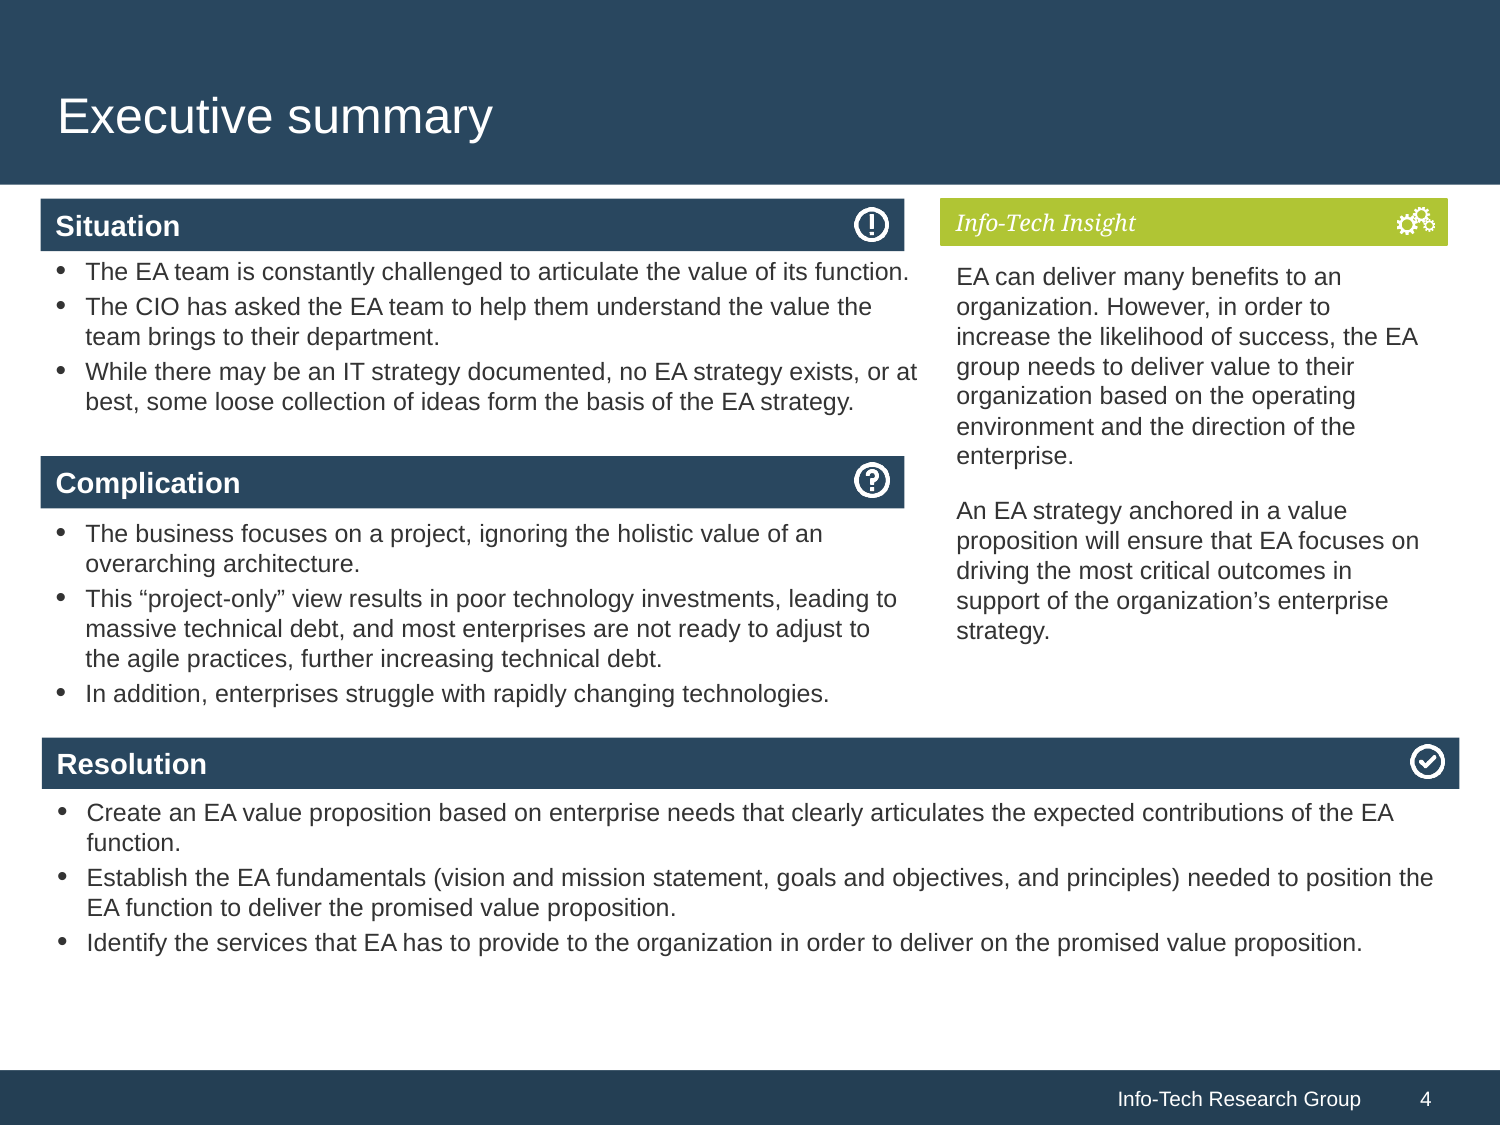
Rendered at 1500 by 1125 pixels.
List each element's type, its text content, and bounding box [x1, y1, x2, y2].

picture [854, 207, 889, 242]
list The EA team is constantly challenged to articulate the value of its function. The CIO has asked the EA team to help them understand the value the team brings to their department. While there may be an IT strategy documented, no EA strategy exists, or at best, some loose collection of ideas form the basis of the EA strategy. [40, 247, 940, 426]
list EA can deliver many benefits to an organization. However, in order to increase the likelihood of success, the EA group needs to deliver value to their organization based on the operating environment and the direction of the enterprise. An EA strategy anchored in a value proposition will ensure that EA focuses on driving the most critical outcomes in support of the organization’s enterprise strategy. [940, 244, 1448, 660]
list Create an EA value proposition based on enterprise needs that clearly articulates the expected contributions of the EA function. Establish the EA fundamentals (vision and mission statement, goals and objectives, and principles) needed to position the EA function to deliver the promised value proposition. Identify the services that EA has to provide to the organization in order to deliver on the promised value proposition. [41, 788, 1457, 1038]
title Executive summary [41, 41, 1457, 187]
picture [854, 462, 890, 498]
list The business focuses on a project, ignoring the holistic value of an overarching architecture. This “project-only” view results in poor technology investments, leading to massive technical debt, and most enterprises are not ready to adjust to the agile practices, further increasing technical debt. In addition, enterprises struggle with rapidly changing technologies. [40, 509, 927, 715]
picture [1410, 744, 1445, 779]
